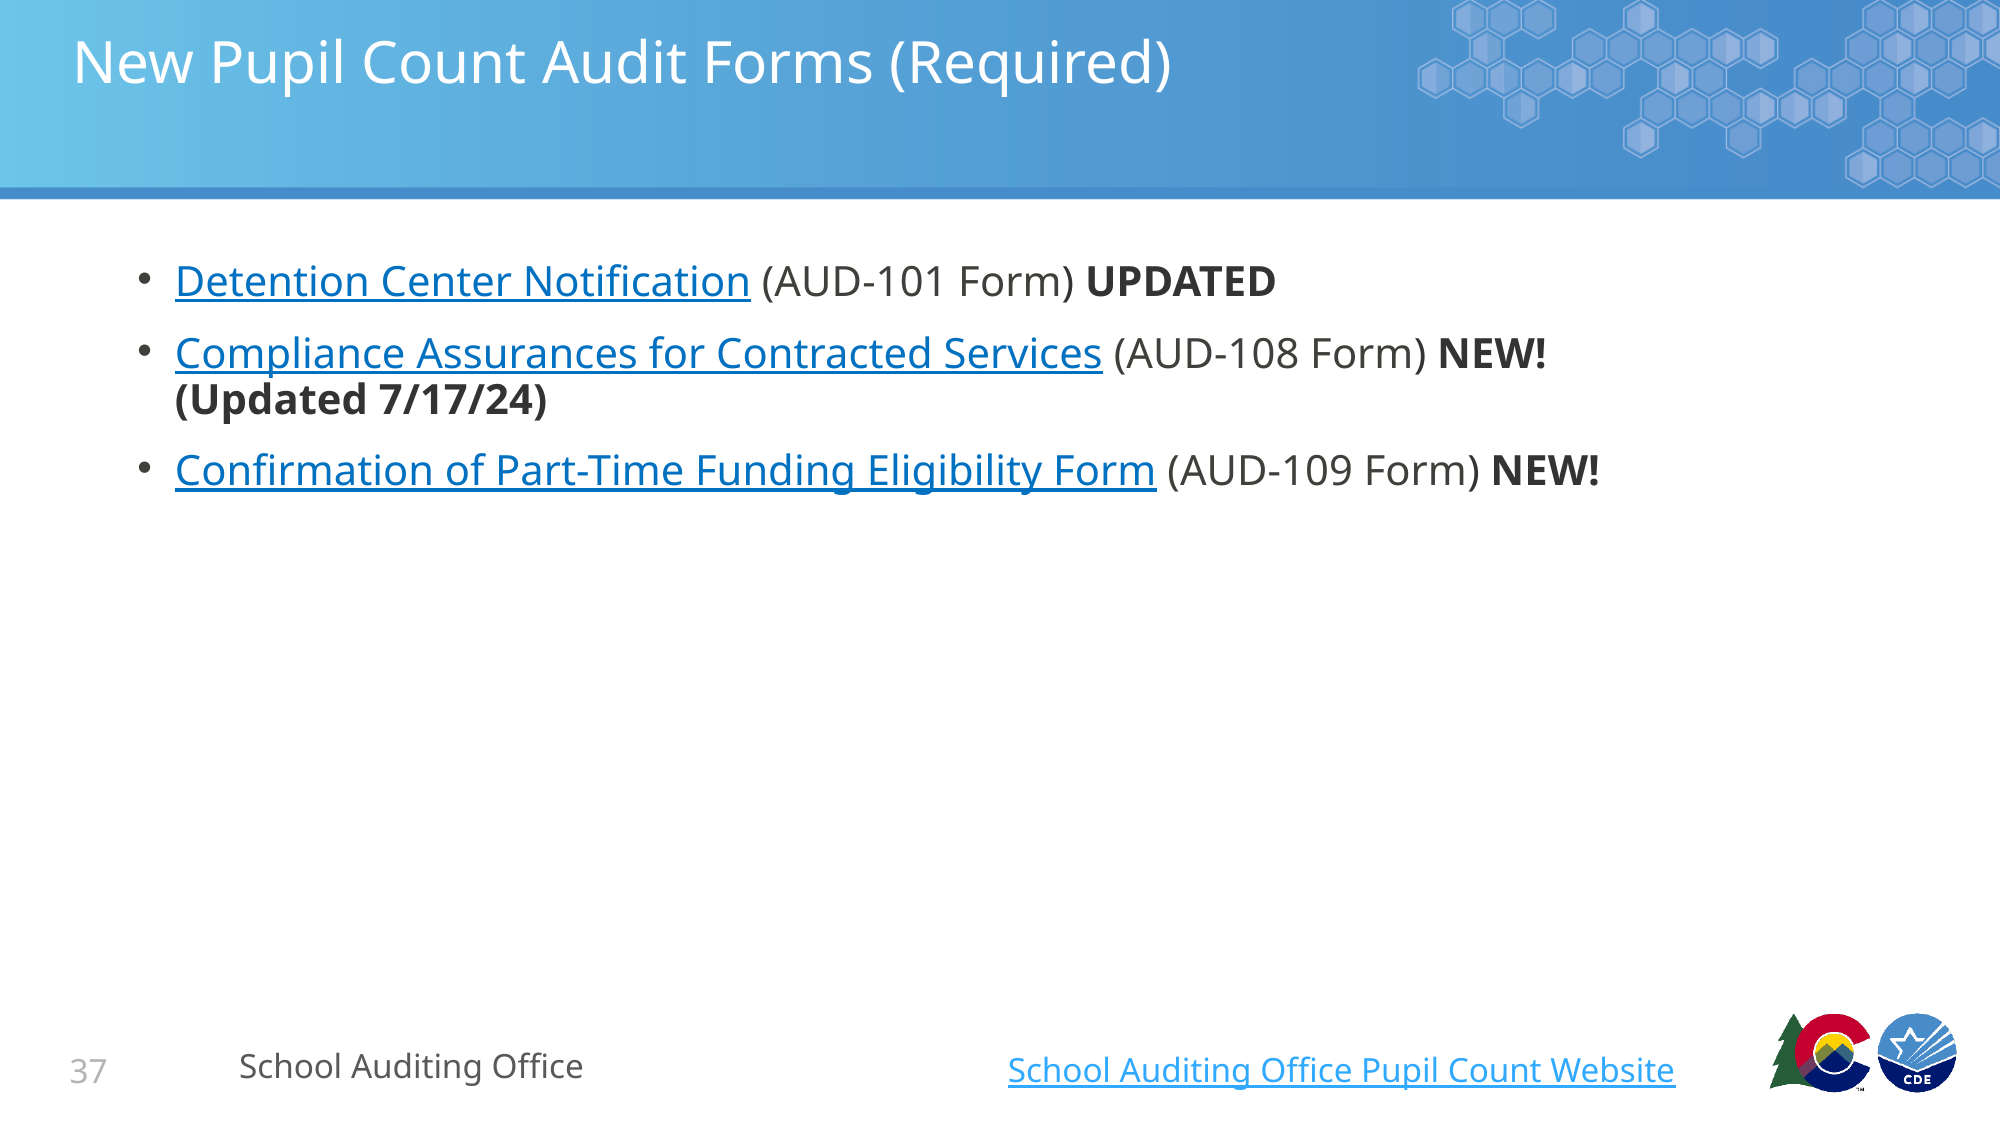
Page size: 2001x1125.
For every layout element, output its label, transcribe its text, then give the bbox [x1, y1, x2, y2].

picture [0, 0, 2000, 200]
list Detention Center Notification (AUD-101 Form) UPDATED Compliance Assurances for Contracted Services (AUD-108 Form) NEW! (Updated 7/17/24) Confirmation of Part-Time Funding Eligibility Form (AUD-109 Form) NEW! [137, 254, 1863, 969]
list School Auditing Office [224, 1042, 960, 1103]
picture [1768, 1012, 1957, 1093]
title New Pupil Count Audit Forms (Required) [72, 33, 1396, 182]
slide_number 37 [54, 1042, 191, 1103]
list School Auditing Office Pupil Count Website [992, 1042, 1714, 1103]
